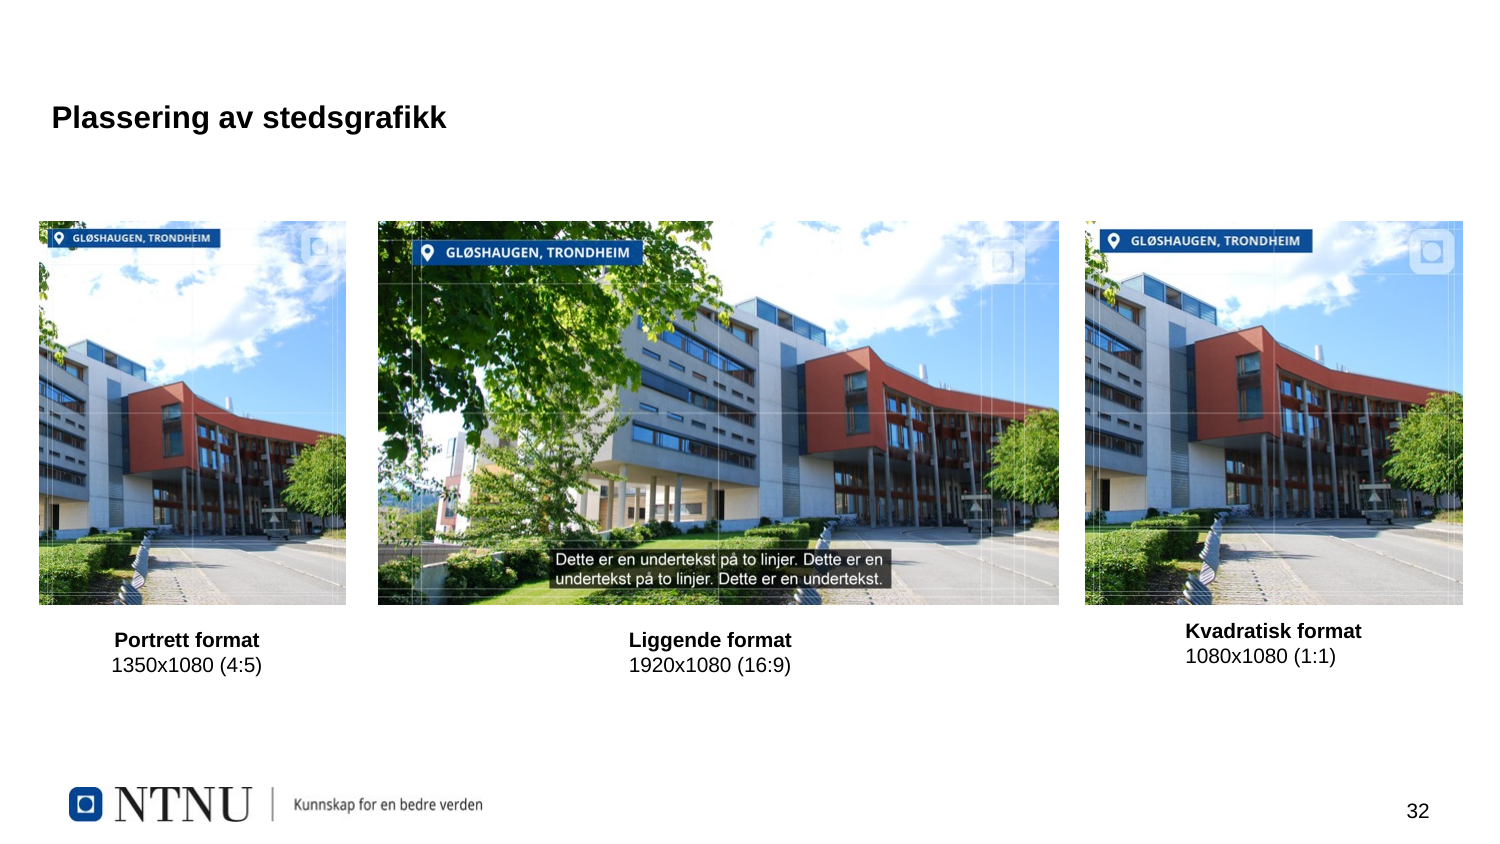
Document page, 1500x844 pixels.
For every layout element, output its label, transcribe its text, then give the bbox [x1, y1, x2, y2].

picture [69, 787, 483, 822]
text_box Liggende format 1920x1080 (16:9) [614, 619, 807, 685]
picture [377, 221, 1060, 606]
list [1085, 221, 1463, 606]
title Plassering av stedsgrafikk [36, 89, 795, 144]
picture [38, 221, 346, 606]
text_box Portrett format 1350x1080 (4:5) [96, 619, 278, 685]
text_box Kvadratisk format 1080x1080 (1:1) [1170, 614, 1377, 675]
